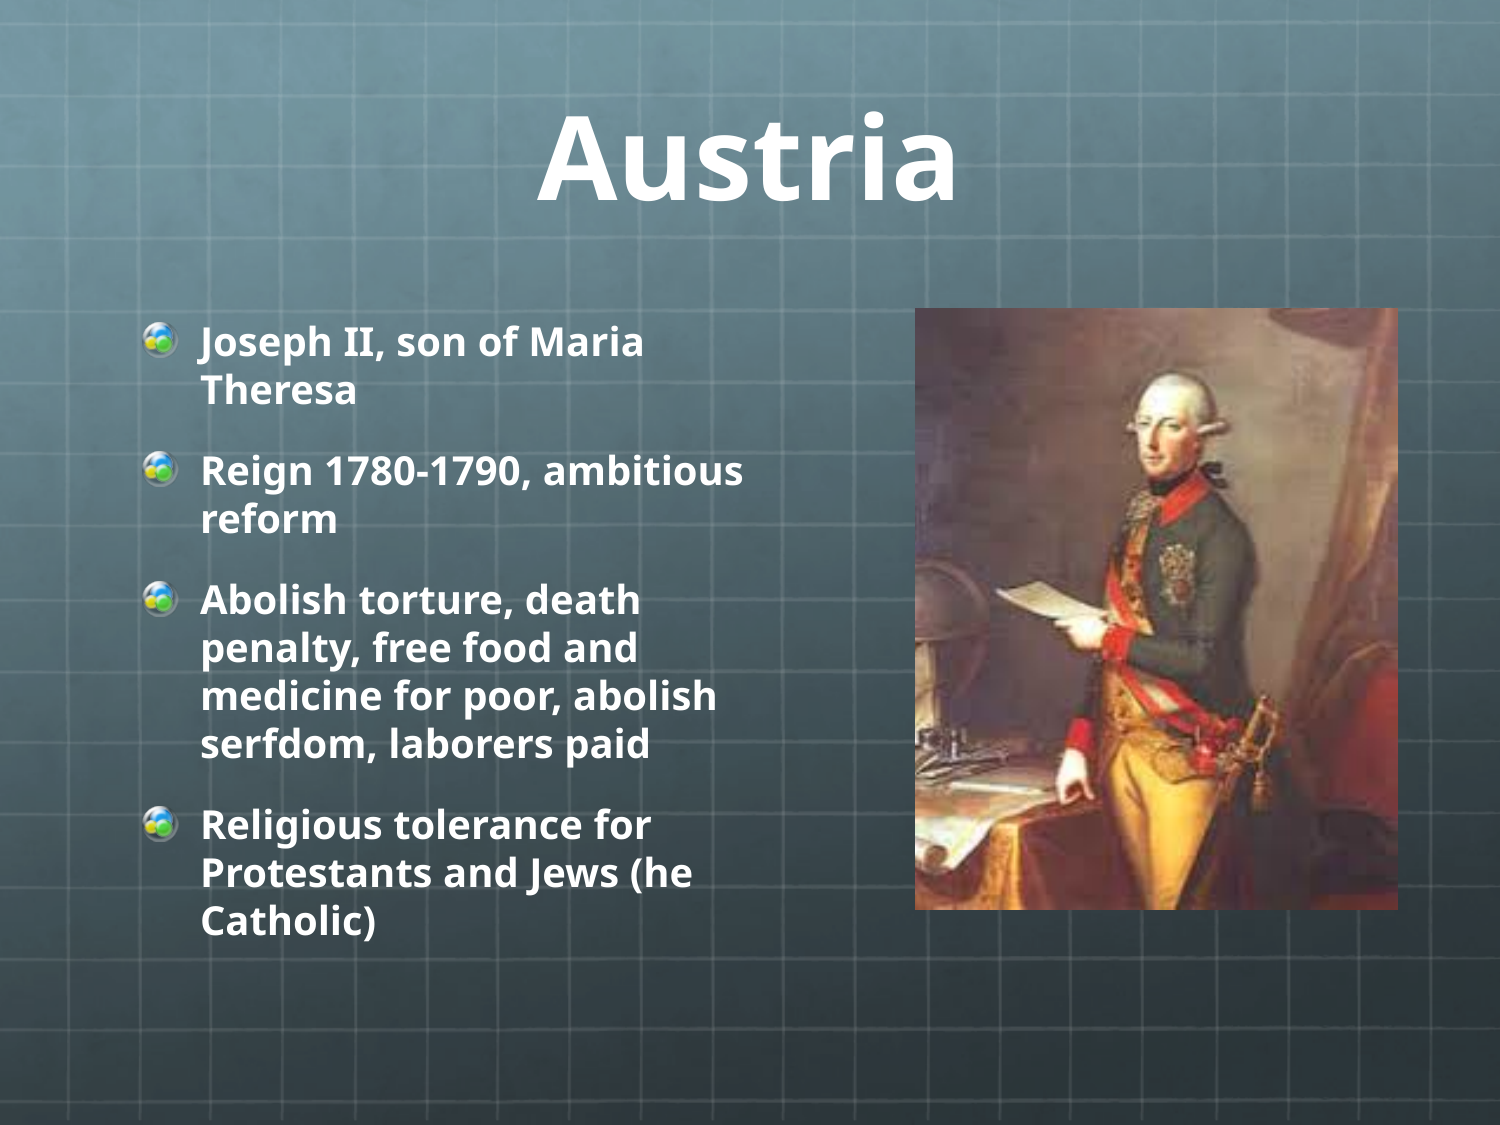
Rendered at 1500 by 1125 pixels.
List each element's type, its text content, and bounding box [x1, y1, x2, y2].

title Austria [127, 17, 1372, 289]
list Joseph II, son of Maria Theresa Reign 1780-1790, ambitious reform Abolish torture, death penalty, free food and medicine for poor, abolish serfdom, laborers paid Religious tolerance for Protestants and Jews (he Catholic) [127, 308, 808, 958]
picture [0, 0, 1500, 1125]
